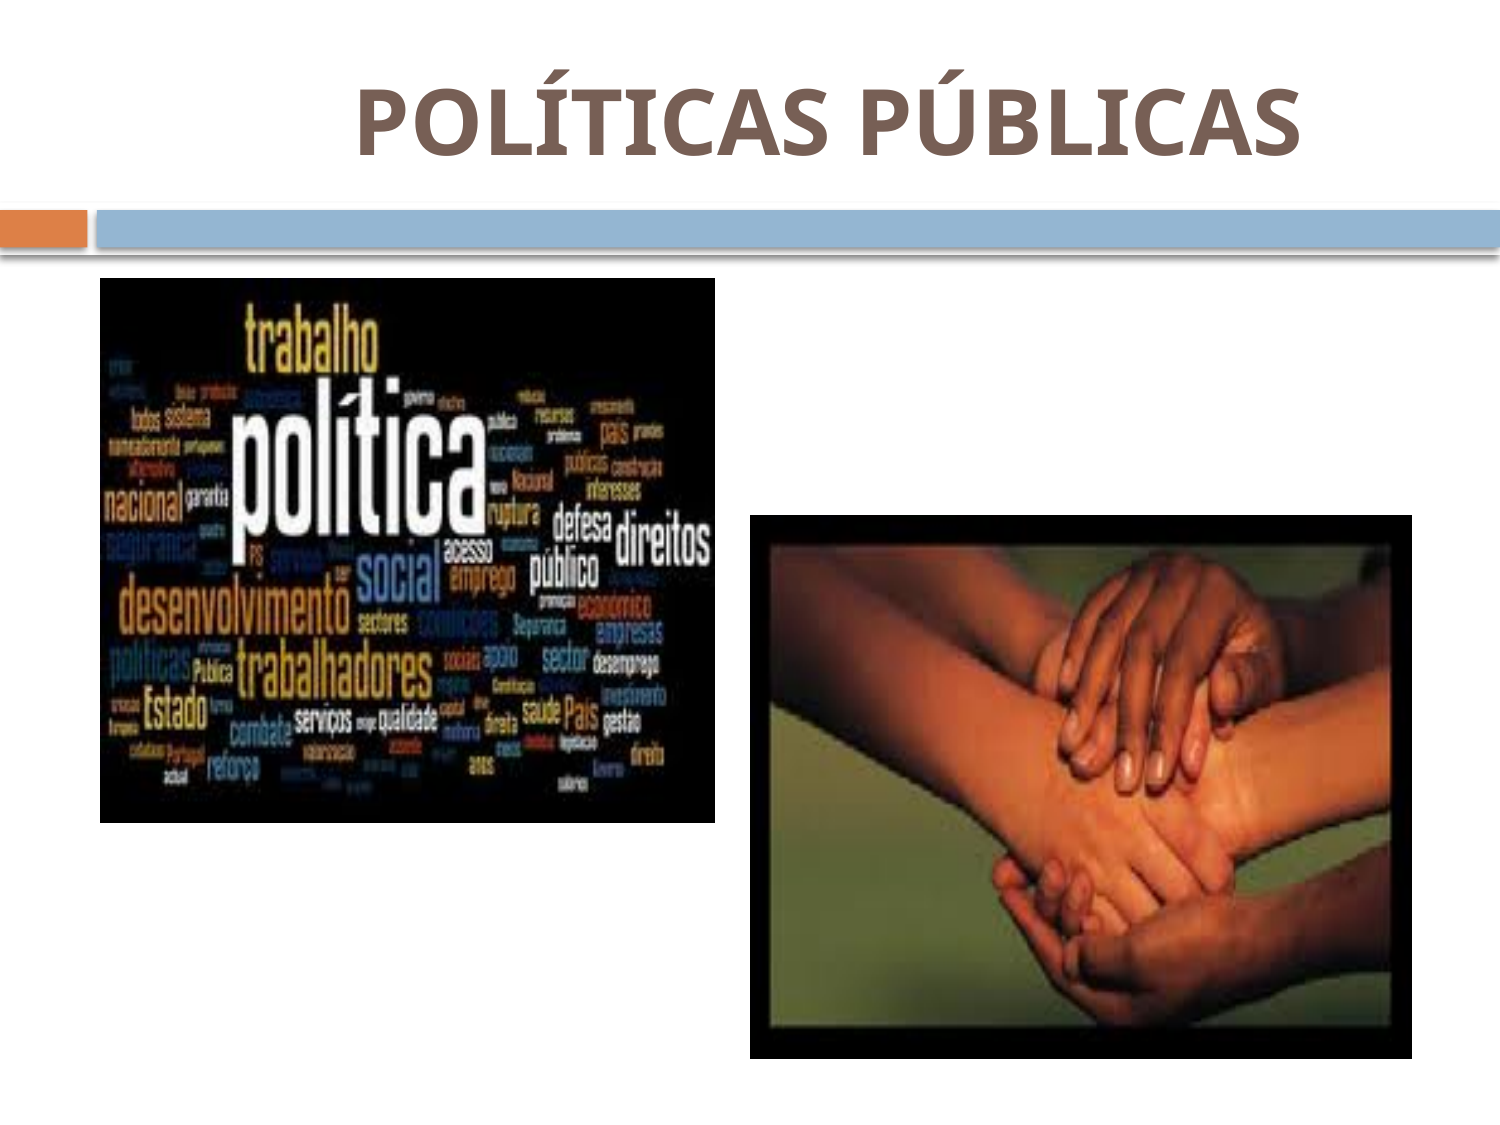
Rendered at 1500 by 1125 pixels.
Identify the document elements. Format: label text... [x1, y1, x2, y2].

title POLÍTICAS PÚBLICAS [100, 37, 1438, 200]
picture [749, 514, 1412, 1059]
picture [100, 278, 715, 824]
